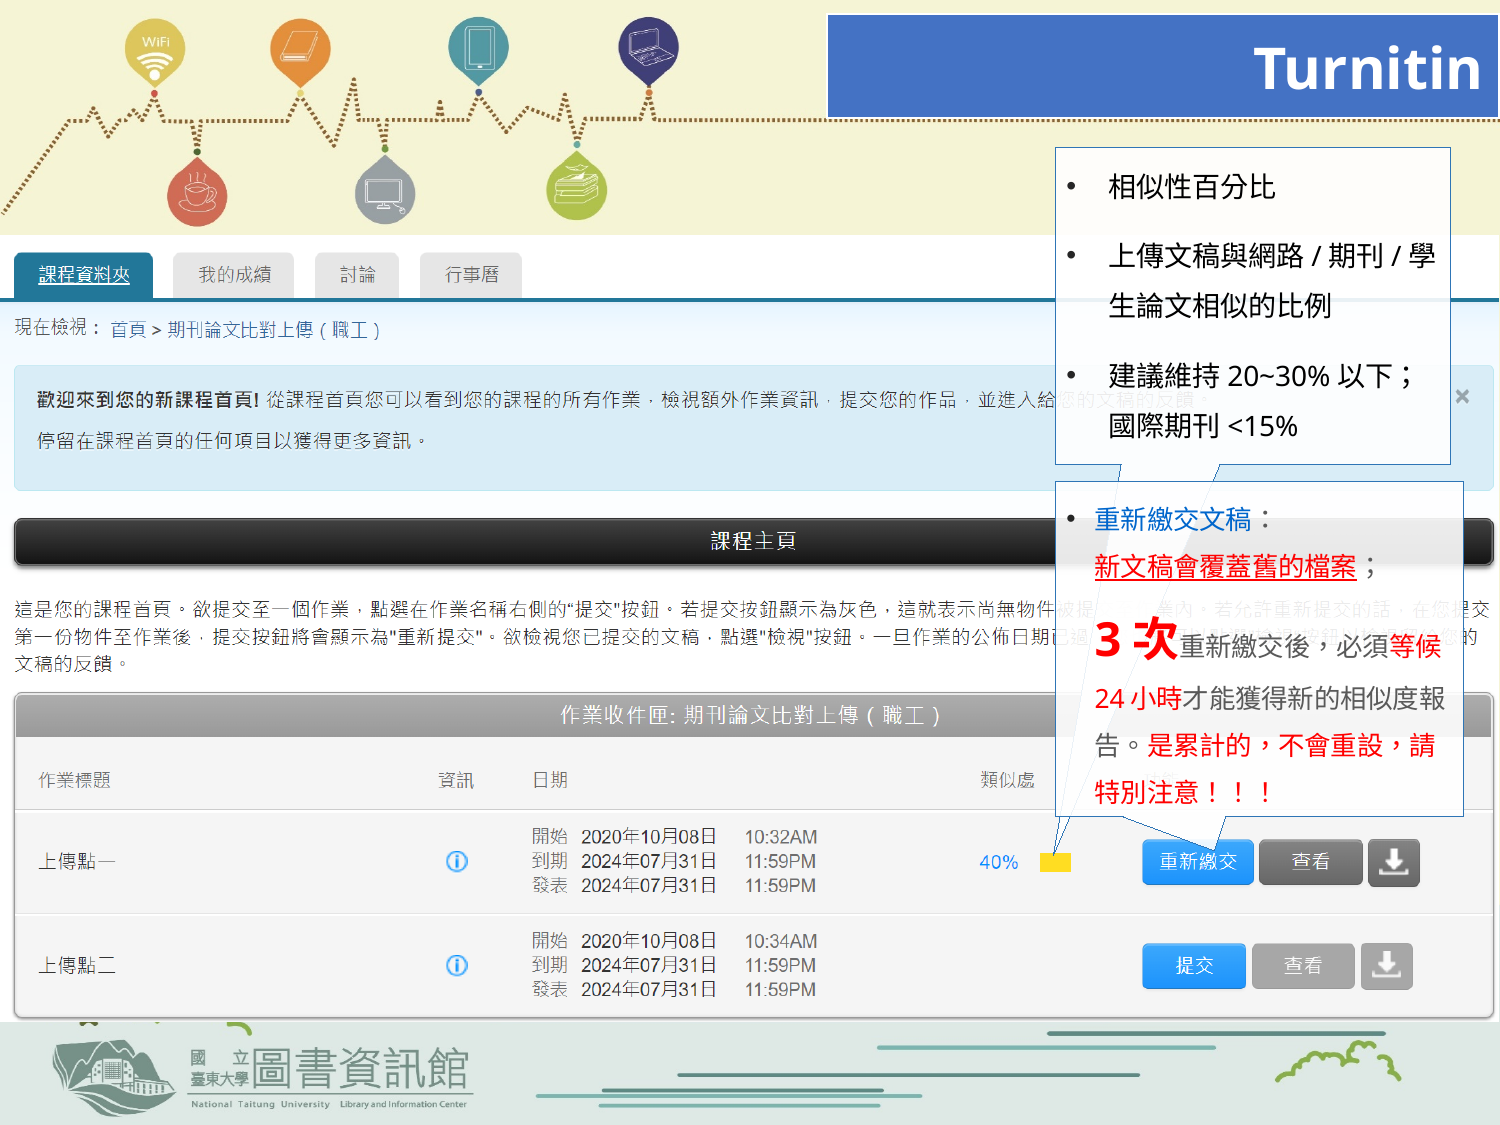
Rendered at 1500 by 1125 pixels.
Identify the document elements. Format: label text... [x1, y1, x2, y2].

text_box Turnitin [826, 13, 1500, 119]
text_box 相似性百分比 上傳文稿與網路/期刊/學生論文相似的比例 建議維持20~30%以下； 國際期刊<15% [1055, 147, 1451, 235]
picture [0, 0, 1500, 1125]
